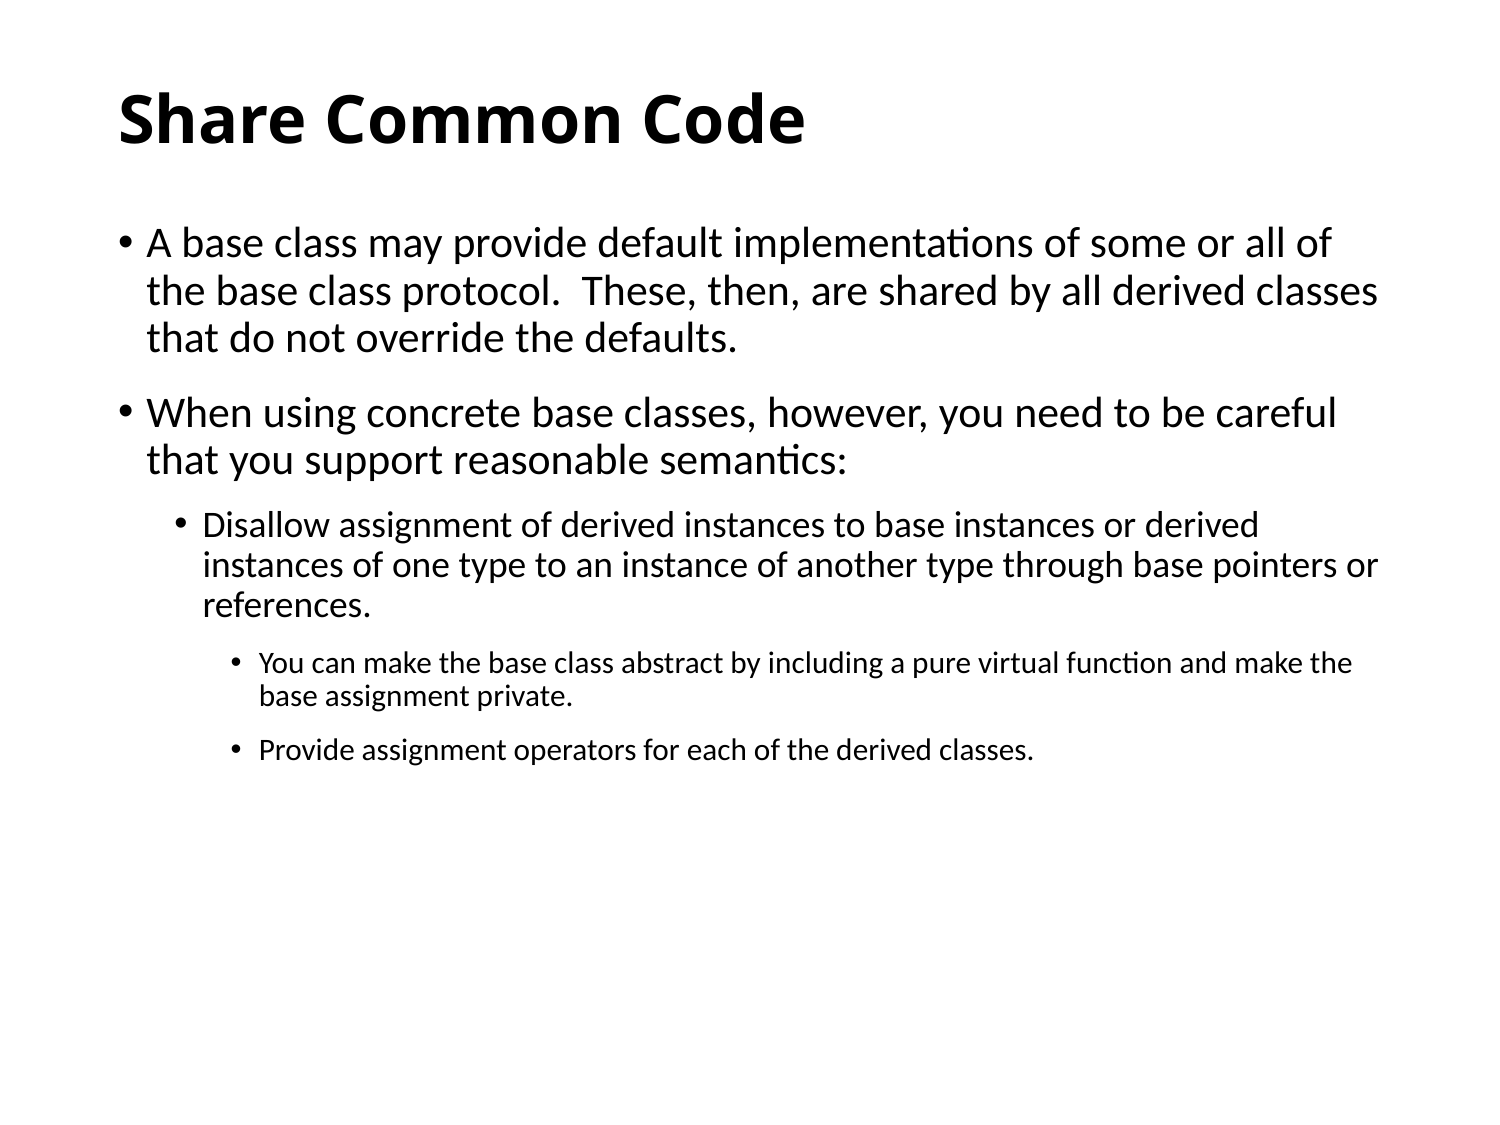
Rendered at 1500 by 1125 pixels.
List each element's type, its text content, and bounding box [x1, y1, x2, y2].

list A base class may provide default implementations of some or all of the base class protocol. These, then, are shared by all derived classes that do not override the defaults. When using concrete base classes, however, you need to be careful that you support reasonable semantics: Disallow assignment of derived instances to base instances or derived instances of one type to an instance of another type through base pointers or references. You can make the base class abstract by including a pure virtual function and make the base assignment private. Provide assignment operators for each of the derived classes. [103, 212, 1397, 1014]
title Share Common Code [103, 58, 1397, 187]
